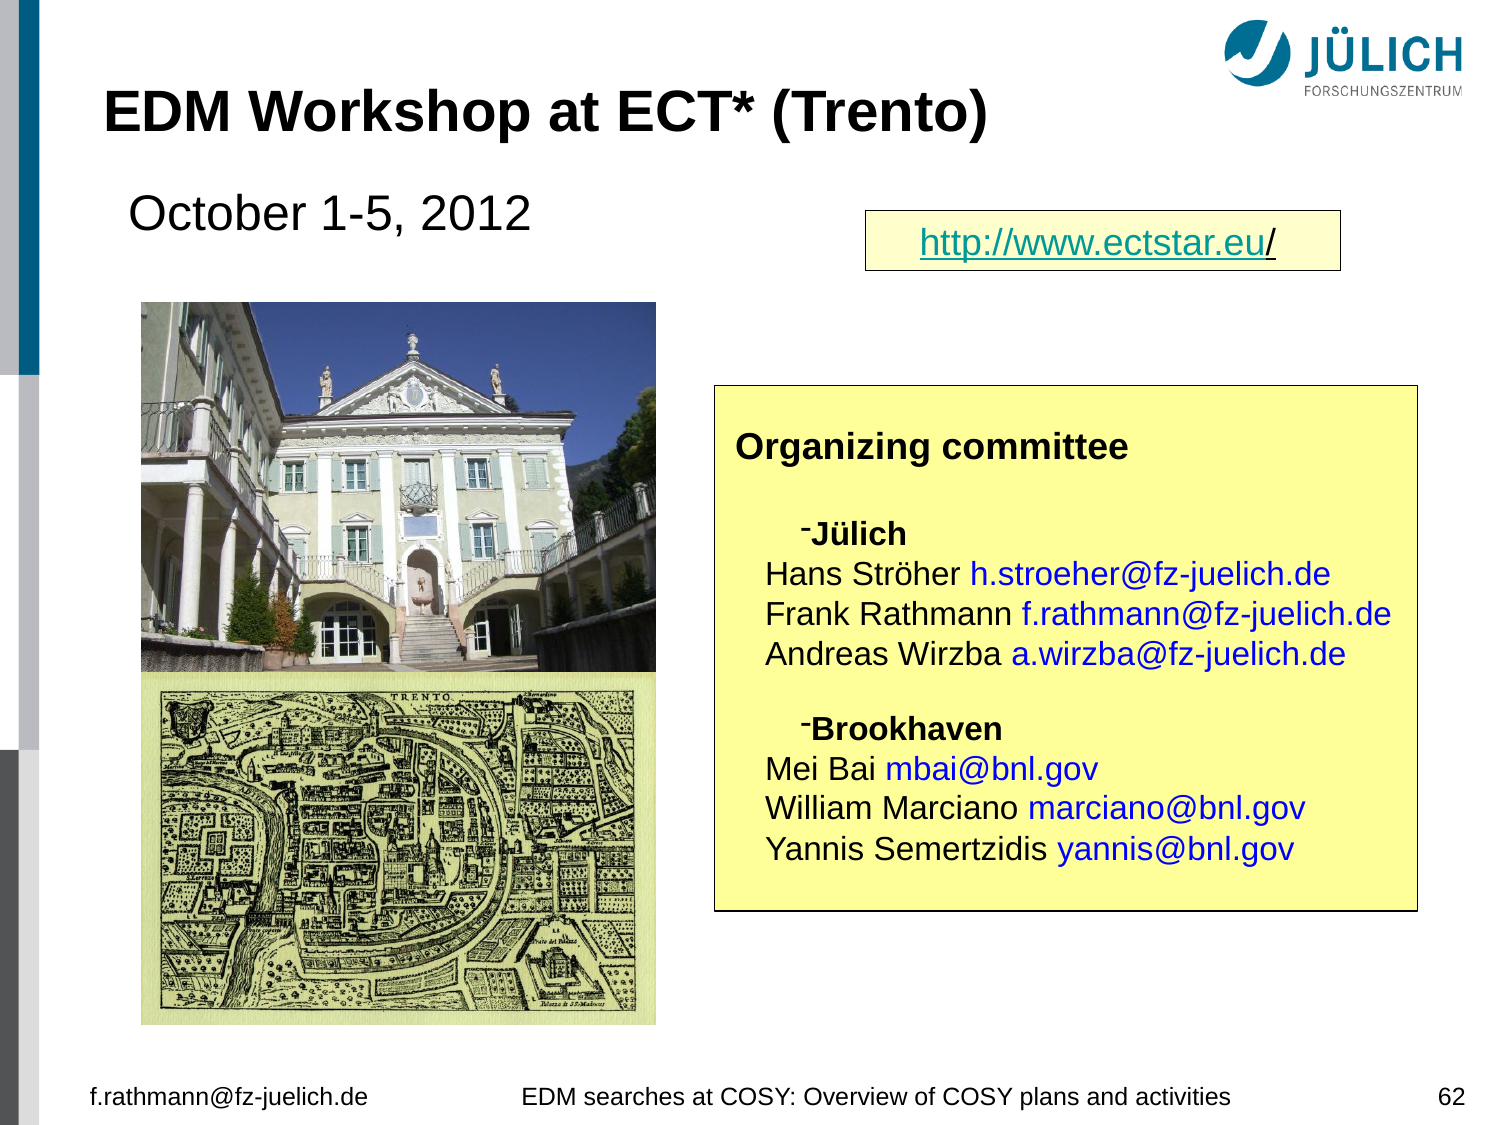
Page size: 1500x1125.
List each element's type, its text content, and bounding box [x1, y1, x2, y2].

slide_number f.rathmann@fz-juelich.de [75, 1057, 402, 1118]
text_box Organizing committee Jülich Hans Ströher h.stroeher@fz-juelich.de Frank Rathmann f.rathmann@fz-juelich.de Andreas Wirzba a.wirzba@fz-juelich.de Brookhaven Mei Bai mbai@bnl.gov William Marciano marciano@bnl.gov Yannis Semertzidis yannis@bnl.gov [720, 414, 1447, 914]
picture [1230, 53, 1245, 60]
text_box EDM Workshop at ECT* (Trento) [88, 60, 1364, 155]
footer EDM searches at COSY: Overview of COSY plans and activities [413, 1057, 1341, 1118]
text_box [714, 385, 1418, 911]
text_box October 1-5, 2012 [114, 172, 548, 248]
slide_number 62 [1352, 1057, 1481, 1118]
picture [1223, 18, 1462, 96]
text_box http://www.ectstar.eu/ [865, 210, 1341, 271]
picture [141, 302, 656, 1025]
